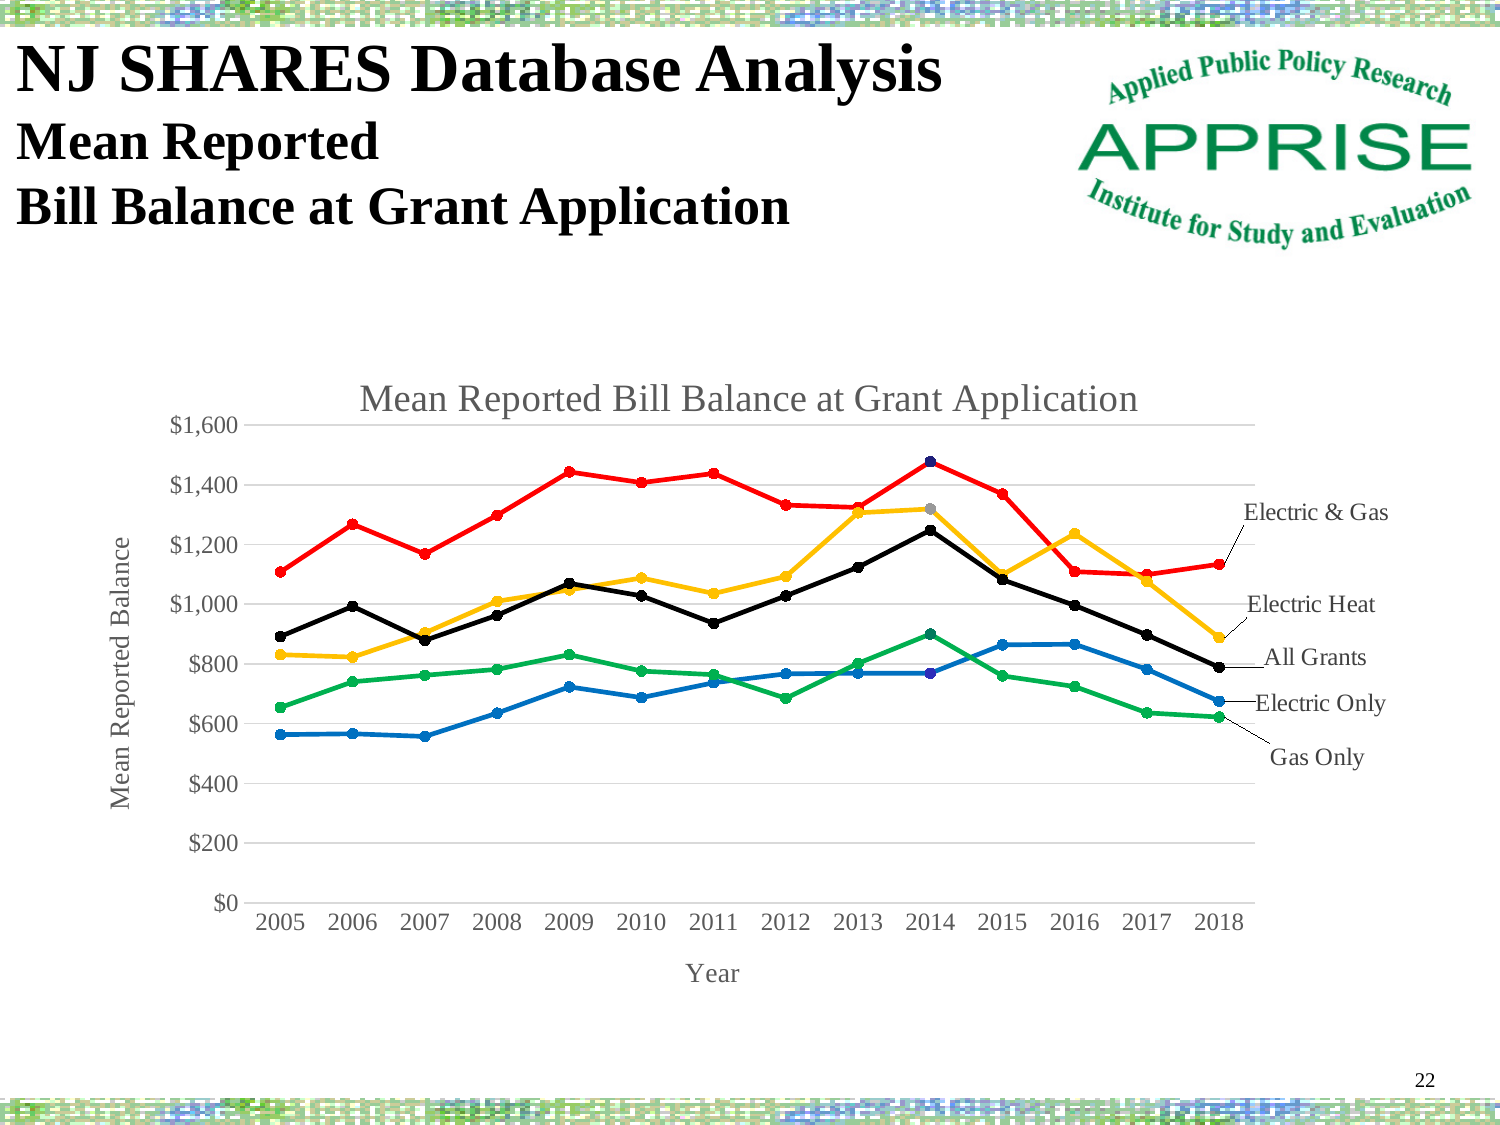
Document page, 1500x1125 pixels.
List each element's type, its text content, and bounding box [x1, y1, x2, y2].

picture [0, 0, 1500, 276]
text_box 22 [1399, 1059, 1488, 1096]
picture [0, 1098, 1500, 1125]
title NJ SHARES Database Analysis Mean Reported Bill Balance at Grant Application [1, 35, 1044, 249]
chart [94, 344, 1405, 1009]
